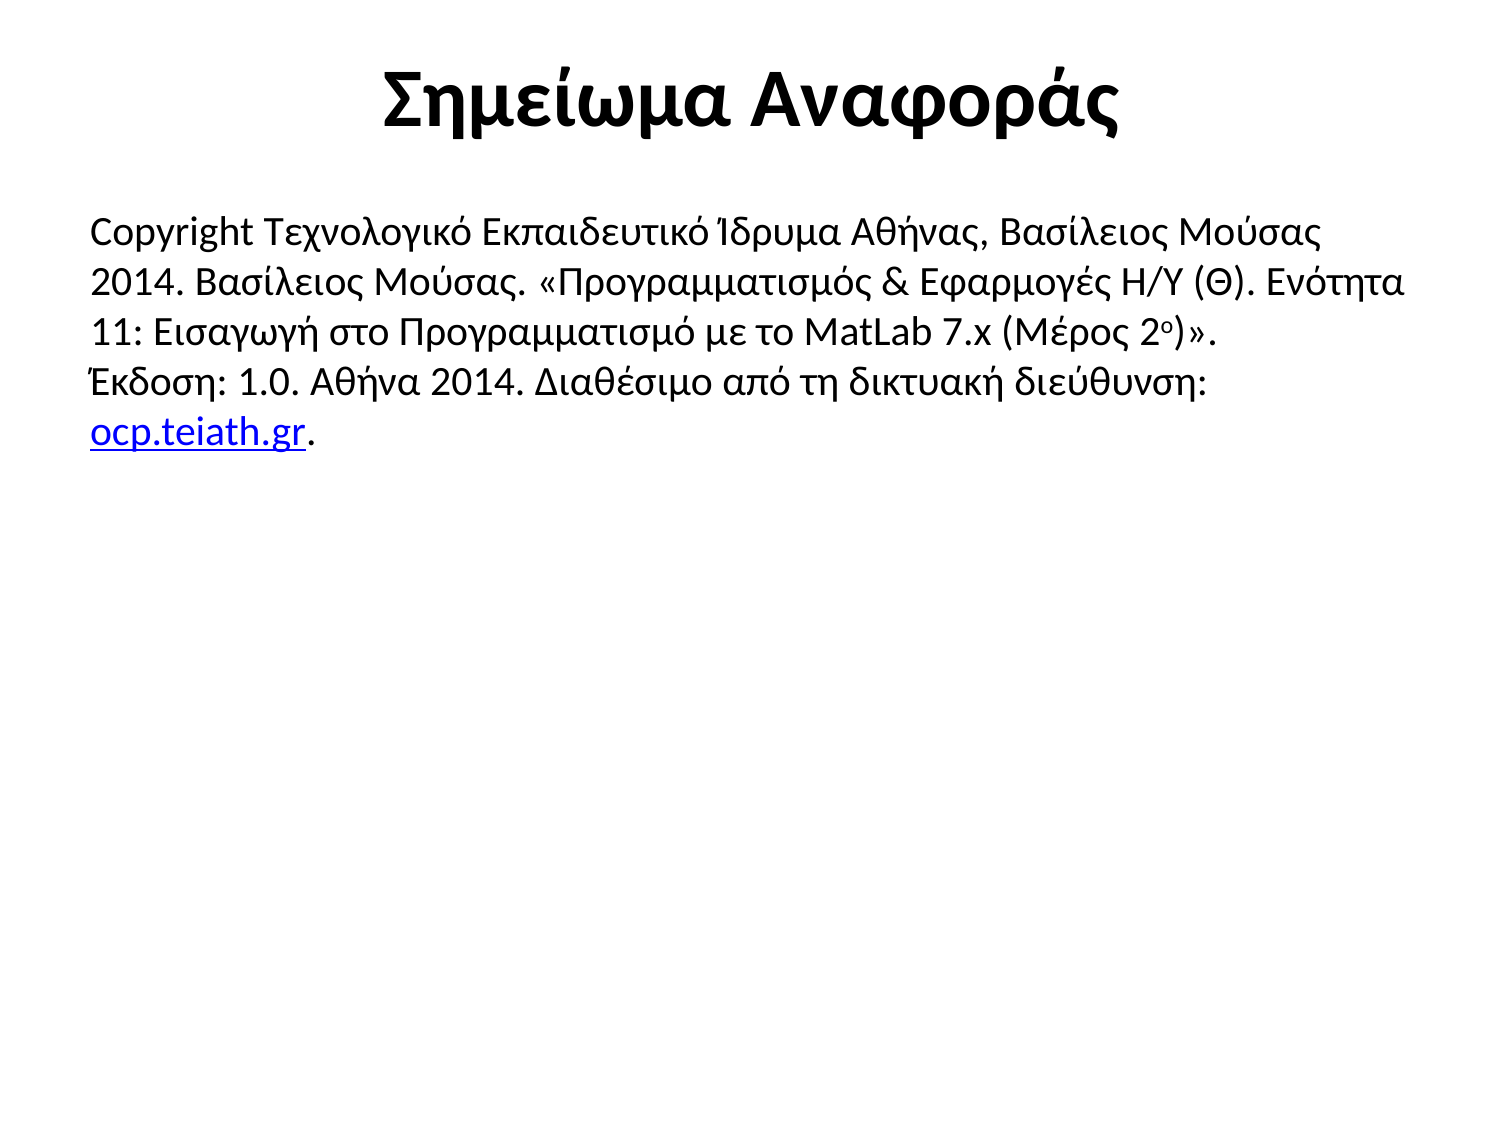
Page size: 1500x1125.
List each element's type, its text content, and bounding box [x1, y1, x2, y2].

title Σημείωμα Αναφοράς [76, 19, 1427, 169]
list Copyright Τεχνολογικό Εκπαιδευτικό Ίδρυμα Αθήνας, Βασίλειος Μούσας 2014. Βασίλειος Μούσας. «Προγραμματισμός & Εφαρμογές Η/Υ (Θ). Ενότητα 11: Εισαγωγή στο Προγραμματισμό με το MatLab 7.x (Μέρος 2ο)». Έκδοση: 1.0. Αθήνα 2014. Διαθέσιμο από τη δικτυακή διεύθυνση: ocp.teiath.gr. [75, 196, 1425, 1024]
